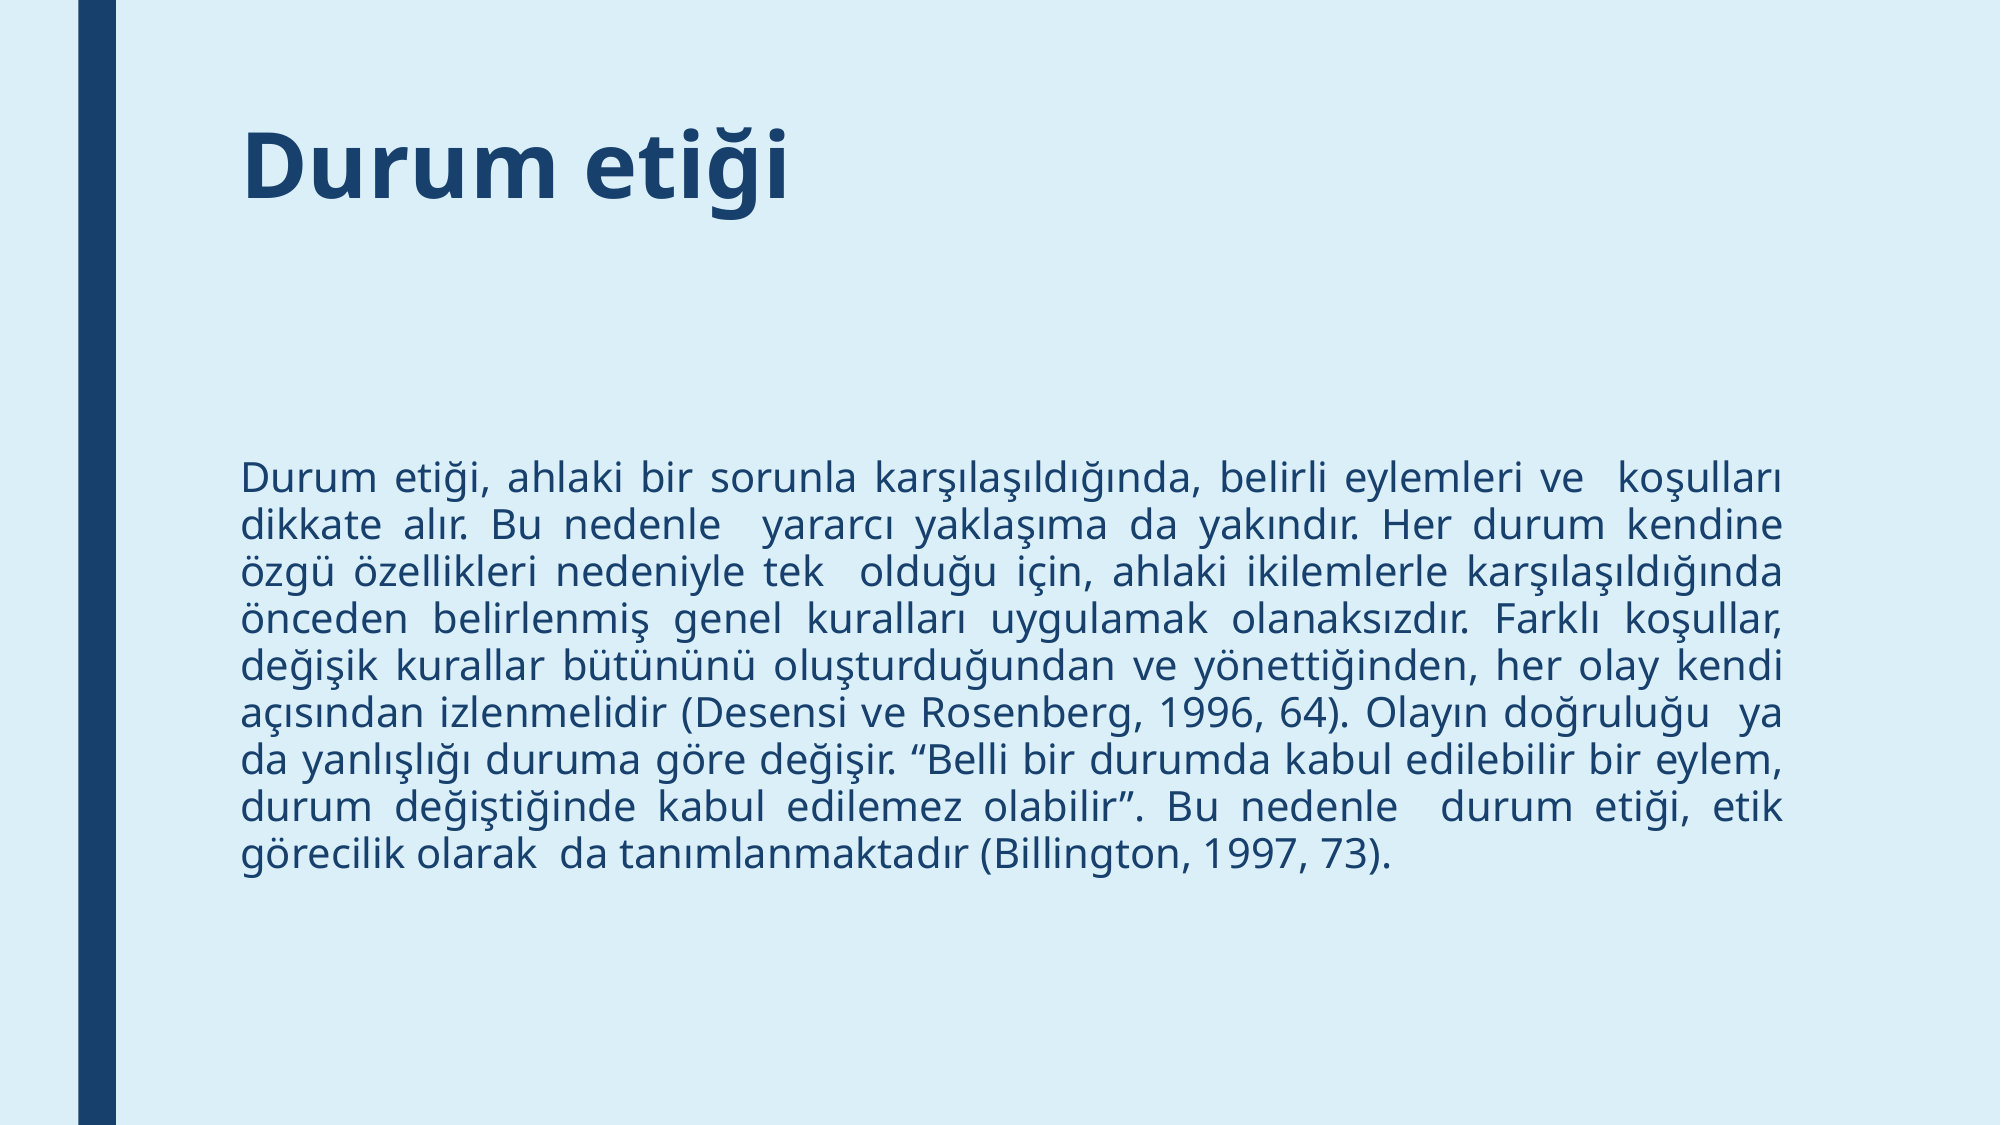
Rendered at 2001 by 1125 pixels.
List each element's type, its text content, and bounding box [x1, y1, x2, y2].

list Durum etiği, ahlaki bir sorunla karşılaşıldığında, belirli eylemleri ve koşulları dikkate alır. Bu nedenle yararcı yaklaşıma da yakındır. Her durum kendine özgü özellikleri nedeniyle tek olduğu için, ahlaki ikilemlerle karşılaşıldığında önceden belirlenmiş genel kuralları uygulamak olanaksızdır. Farklı koşullar, değişik kurallar bütününü oluşturduğundan ve yönettiğinden, her olay kendi açısından izlenmelidir (Desensi ve Rosenberg, 1996, 64). Olayın doğruluğu ya da yanlışlığı duruma göre değişir. “Belli bir durumda kabul edilebilir bir eylem, durum değiştiğinde kabul edilemez olabilir”. Bu nedenle durum etiği, etik görecilik olarak da tanımlanmaktadır (Billington, 1997, 73). [225, 375, 1800, 963]
title Durum etiği [225, 112, 1800, 357]
